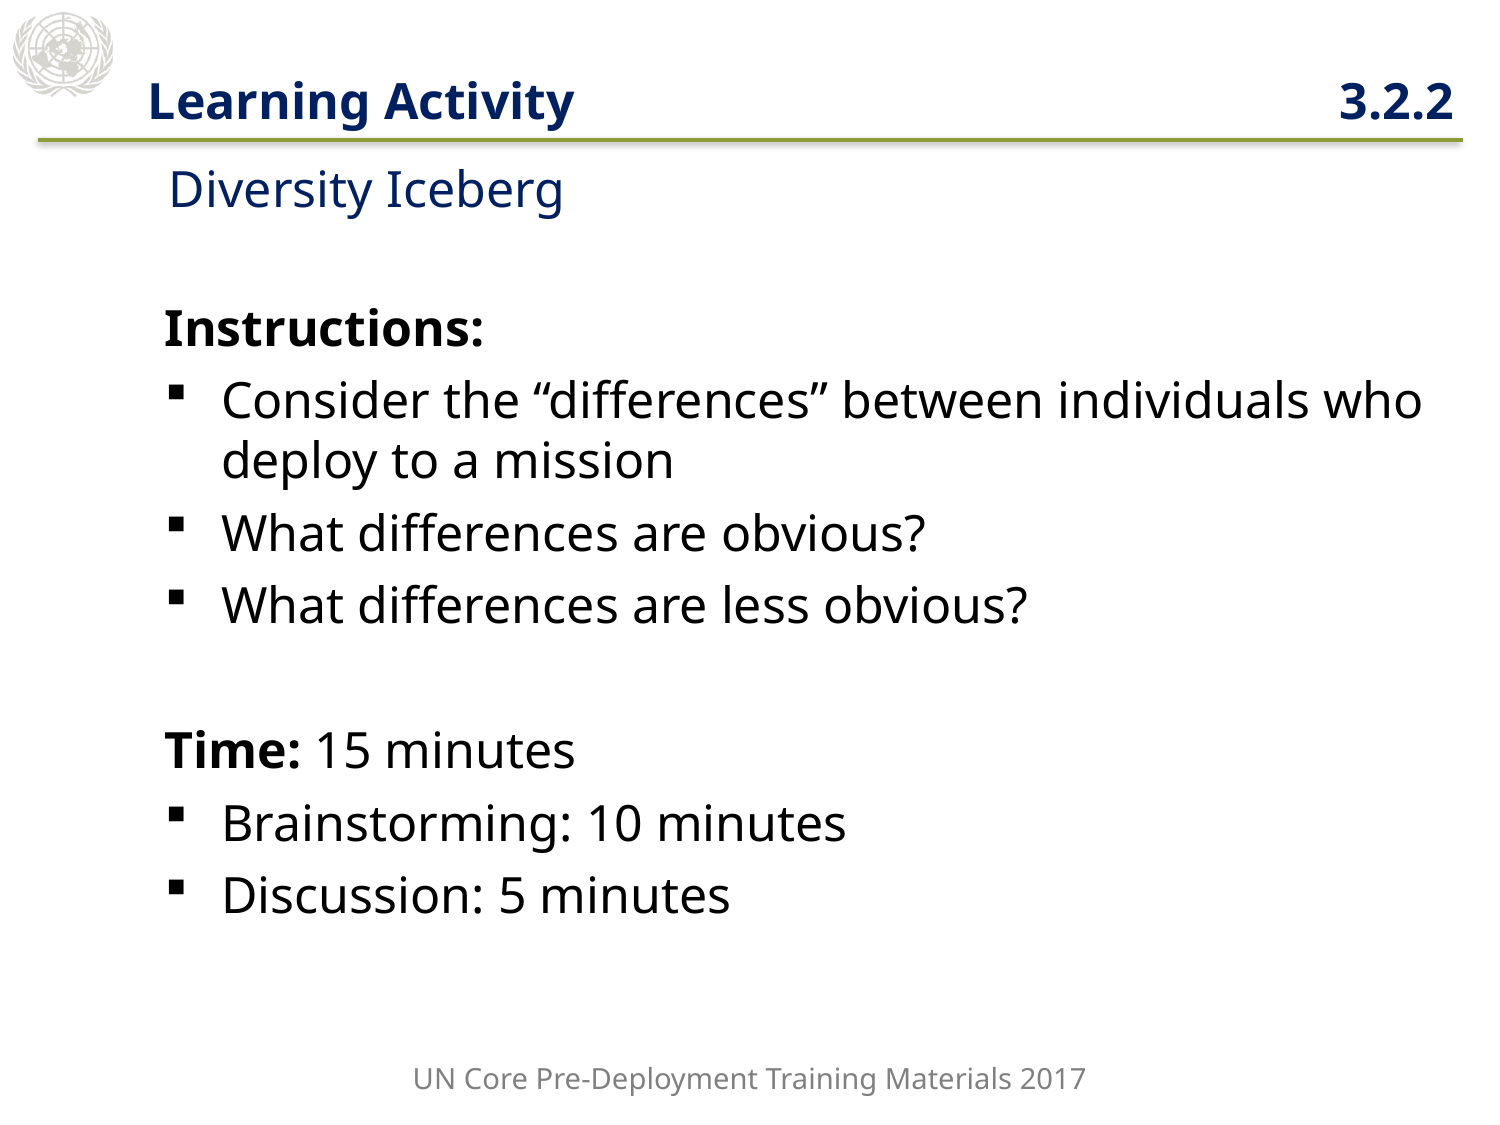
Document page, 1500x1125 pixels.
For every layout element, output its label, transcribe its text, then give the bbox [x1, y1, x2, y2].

text_box UN Core Pre-Deployment Training Materials 2017 [350, 1052, 1150, 1103]
text_box Instructions: Consider the “differences” between individuals who deploy to a mission What differences are obvious? What differences are less obvious? Time: 15 minutes Brainstorming: 10 minutes Discussion: 5 minutes [150, 288, 1450, 931]
text_box Learning Activity [133, 62, 604, 138]
text_box 3.2.2 [1325, 62, 1469, 138]
picture [13, 12, 113, 97]
text_box Diversity Iceberg [154, 149, 581, 225]
